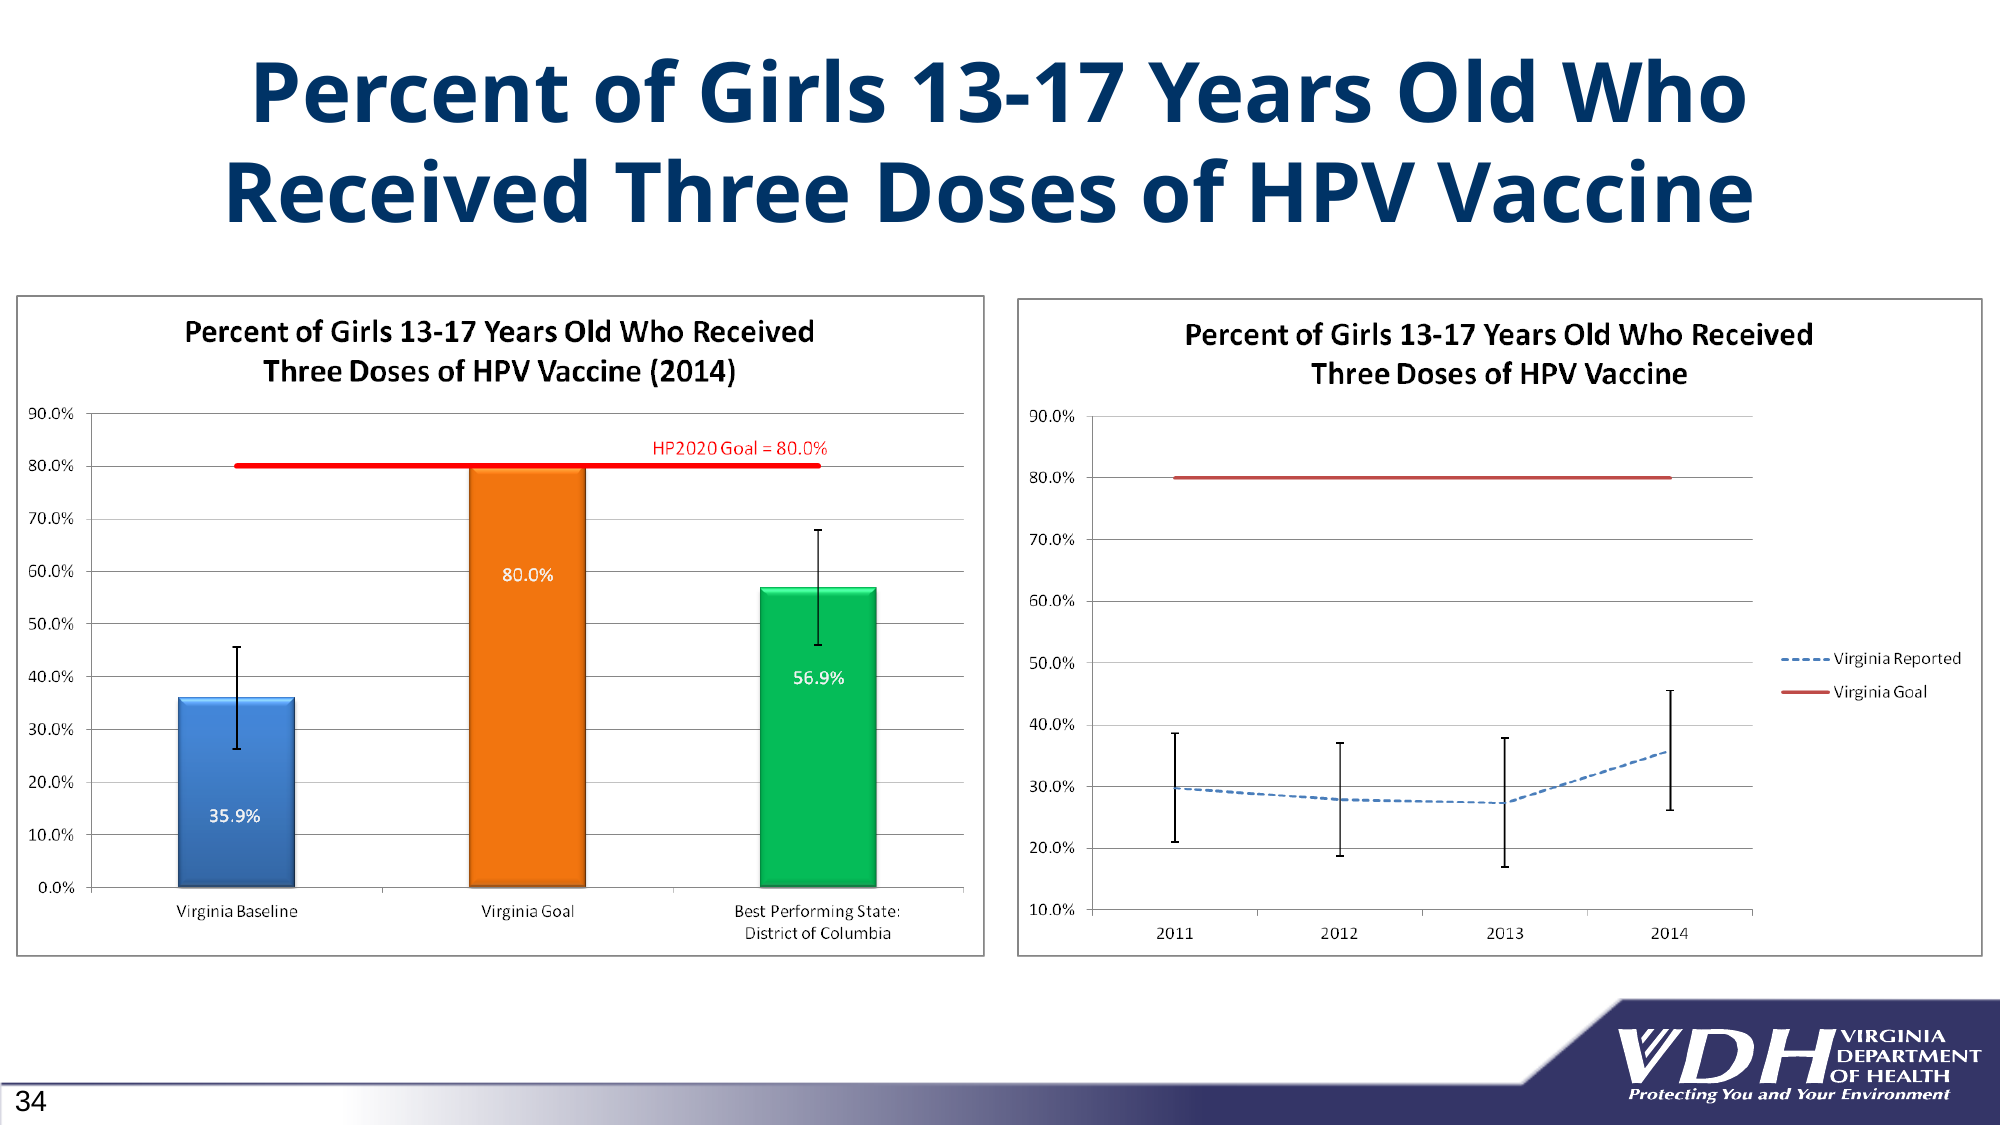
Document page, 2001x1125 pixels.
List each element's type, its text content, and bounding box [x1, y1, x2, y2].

title Percent of Girls 13-17 Years Old Who Received Three Doses of HPV Vaccine [99, 44, 1901, 233]
picture [1016, 297, 1983, 958]
picture [15, 294, 986, 958]
